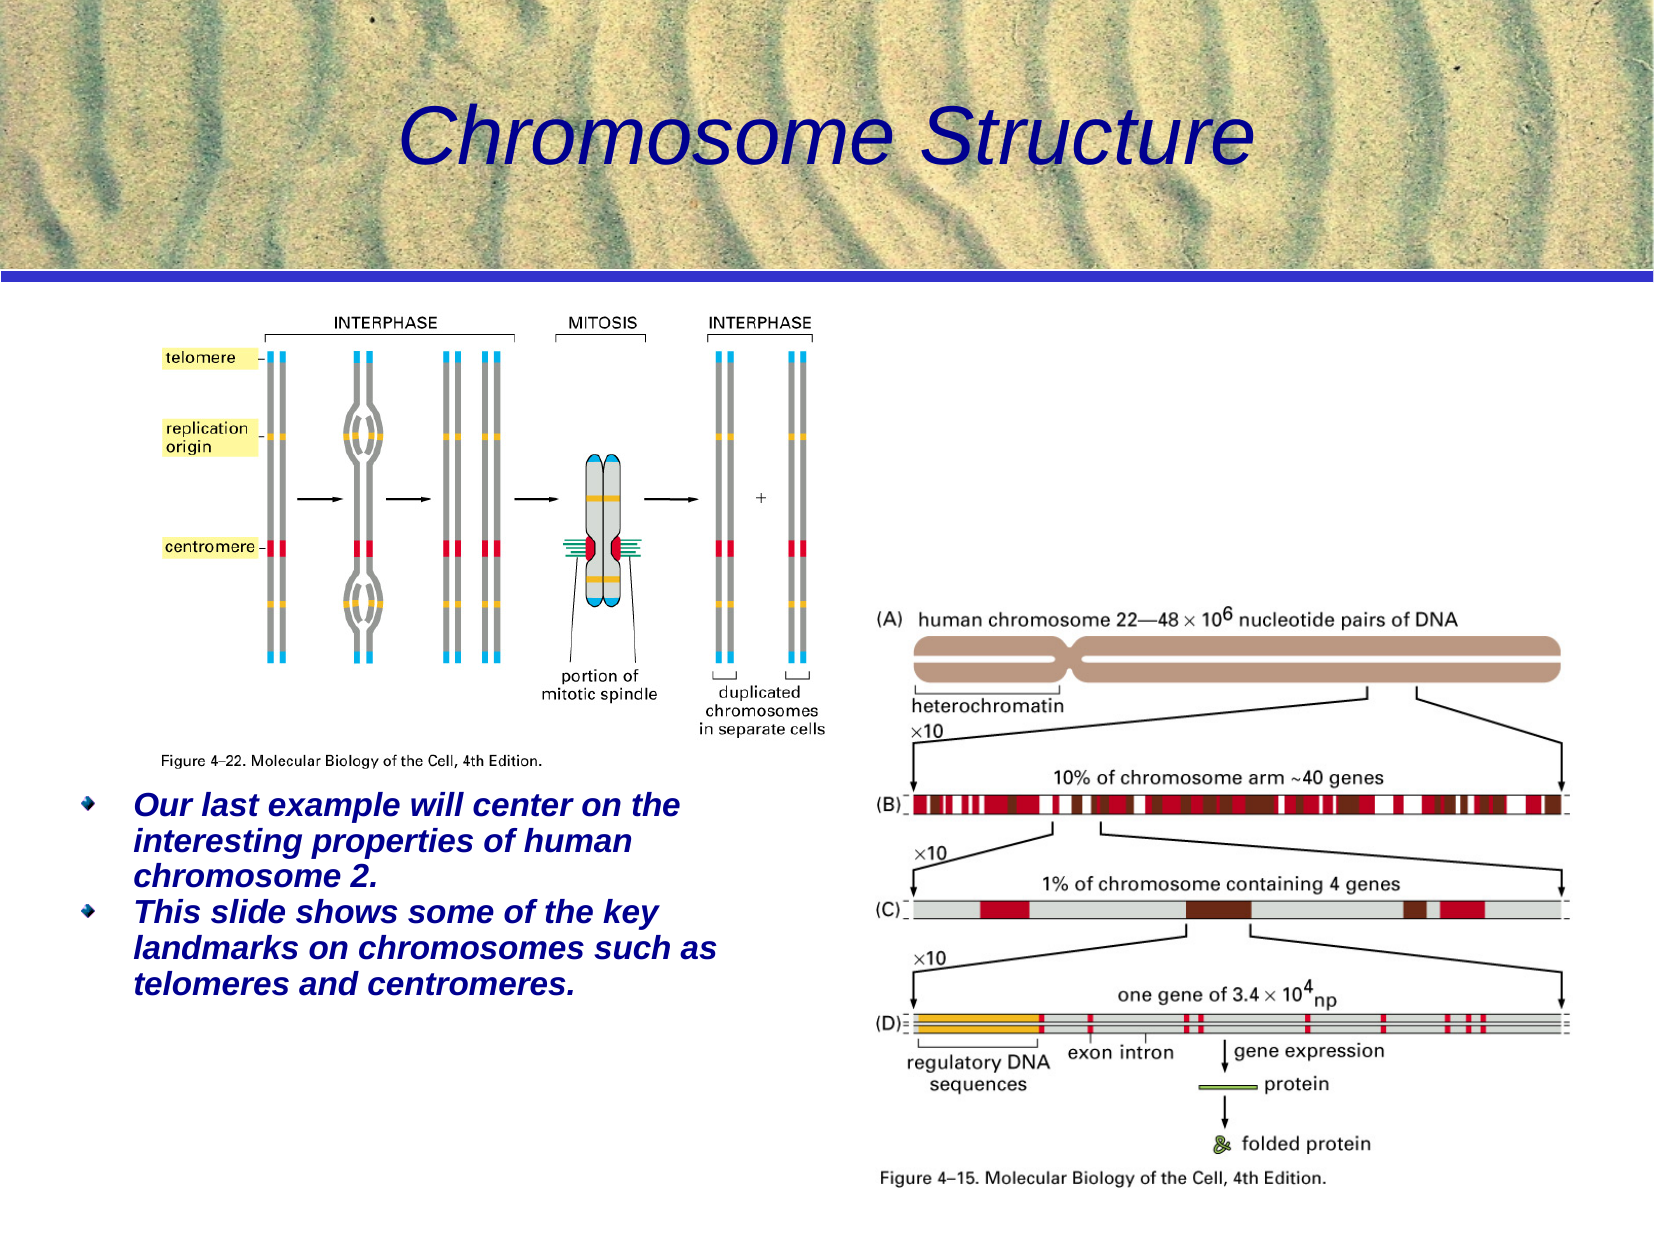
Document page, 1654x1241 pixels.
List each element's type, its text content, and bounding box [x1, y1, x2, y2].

picture [80, 795, 96, 812]
picture [80, 903, 96, 919]
list Our last example will center on the interesting properties of human chromosome 2. This slide shows some of the key landmarks on chromosomes such as telomeres and centromeres. [62, 787, 826, 1201]
picture [0, 0, 1654, 269]
picture [874, 599, 1575, 1188]
title Chromosome Structure [121, 20, 1534, 228]
picture [162, 312, 826, 769]
